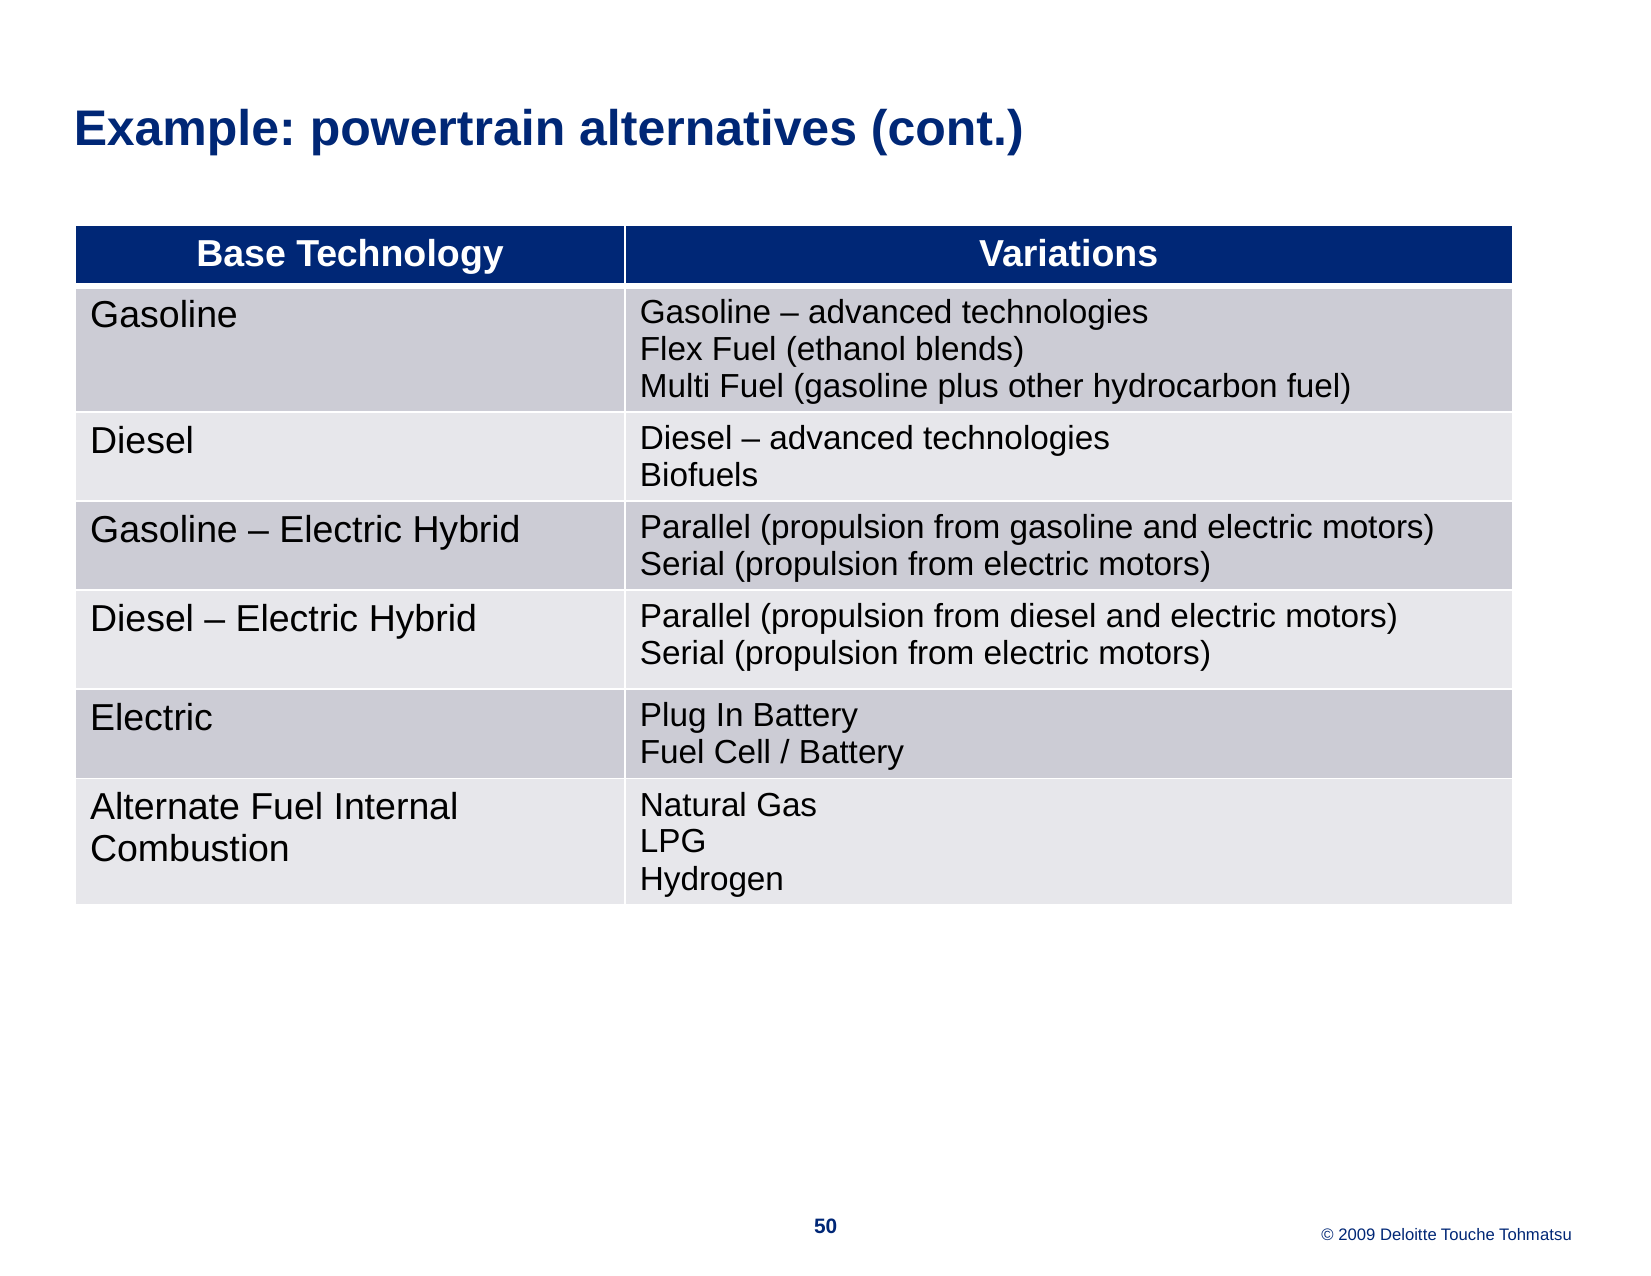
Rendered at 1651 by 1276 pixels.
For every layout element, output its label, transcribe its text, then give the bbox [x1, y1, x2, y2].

table_header Variations [626, 226, 1512, 283]
table_cell Diesel [76, 413, 624, 500]
table_cell Electric [76, 690, 624, 778]
table_cell Gasoline – advanced technologies Flex Fuel (ethanol blends) Multi Fuel (gasoline plus other hydrocarbon fuel) [626, 289, 1512, 411]
slide_number 50 [800, 1212, 852, 1240]
table_cell Gasoline [76, 289, 624, 411]
table_cell Plug In Battery Fuel Cell / Battery [626, 690, 1512, 778]
table_cell Alternate Fuel Internal Combustion [76, 779, 624, 904]
table_cell Parallel (propulsion from diesel and electric motors) Serial (propulsion from electric motors) [626, 591, 1512, 688]
title Example: powertrain alternatives (cont.) [73, 64, 1594, 183]
table_cell Parallel (propulsion from gasoline and electric motors) Serial (propulsion from electric motors) [626, 502, 1512, 589]
table_cell Diesel – advanced technologies Biofuels [626, 413, 1512, 500]
table_cell Gasoline – Electric Hybrid [76, 502, 624, 589]
table_cell Natural Gas LPG Hydrogen [626, 779, 1512, 904]
table_header Base Technology [76, 226, 624, 283]
table_cell Diesel – Electric Hybrid [76, 591, 624, 688]
